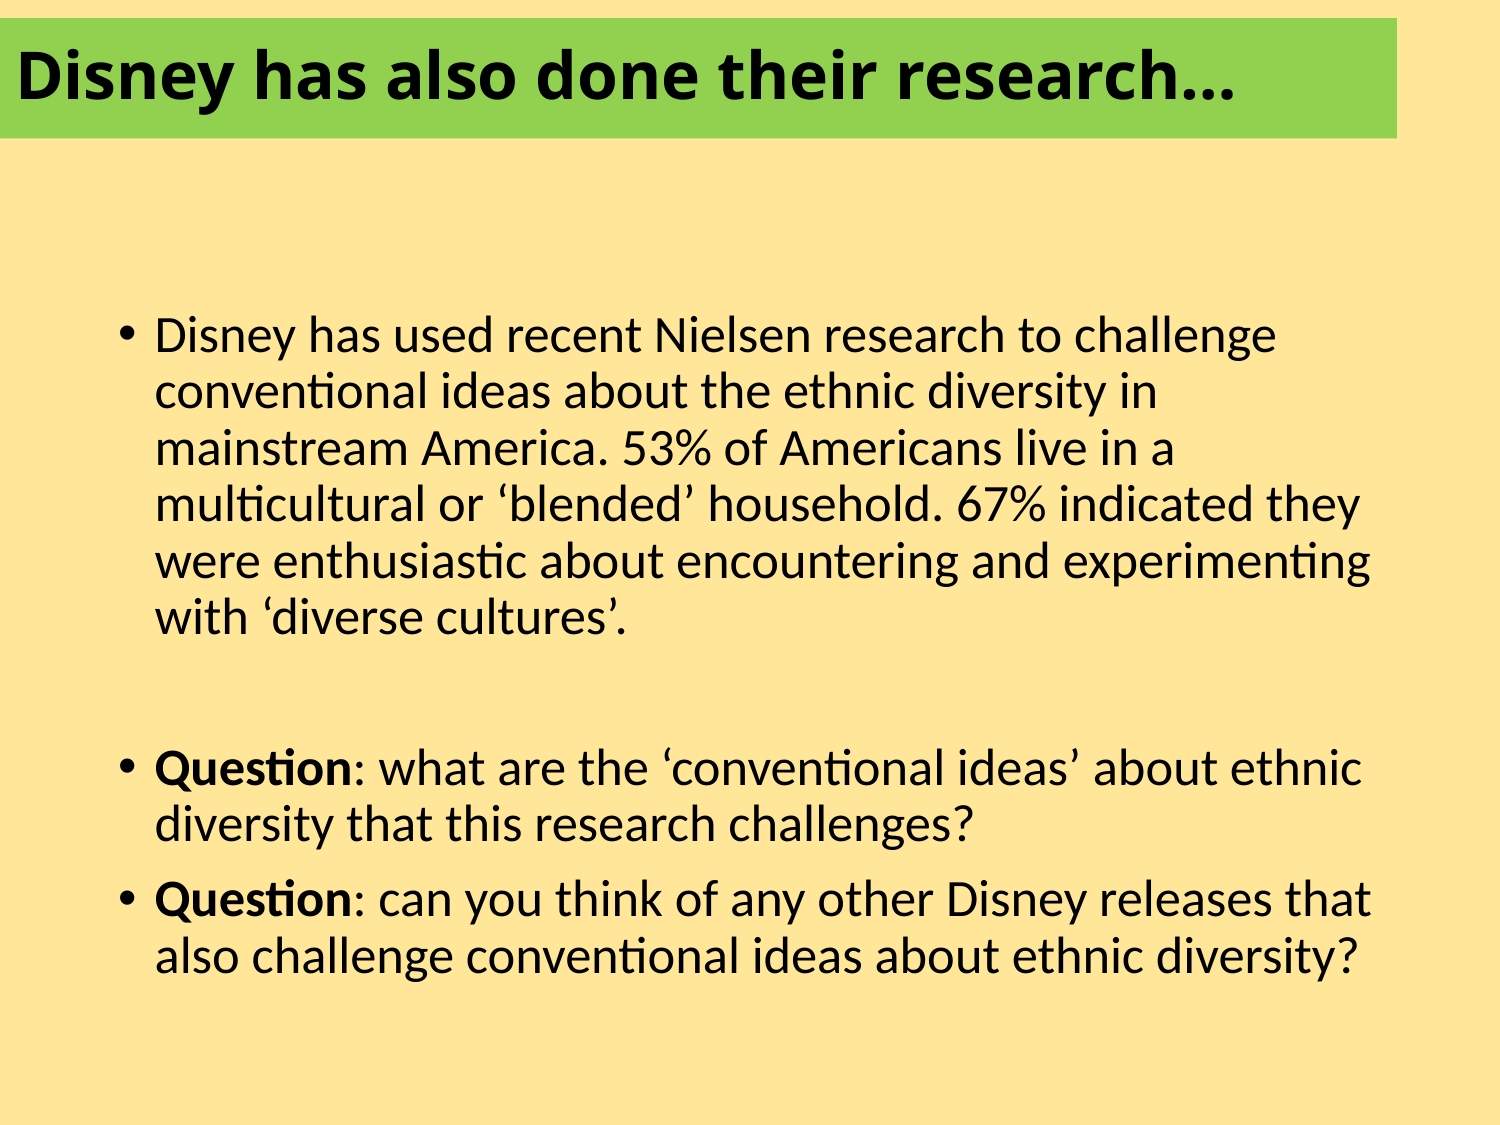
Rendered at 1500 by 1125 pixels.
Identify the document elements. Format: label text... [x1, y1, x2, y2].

list Disney has used recent Nielsen research to challenge conventional ideas about the ethnic diversity in mainstream America. 53% of Americans live in a multicultural or ‘blended’ household. 67% indicated they were enthusiastic about encountering and experimenting with ‘diverse cultures’. Question: what are the ‘conventional ideas’ about ethnic diversity that this research challenges? Question: can you think of any other Disney releases that also challenge conventional ideas about ethnic diversity? [103, 299, 1397, 1014]
title Disney has also done their research… [0, 18, 1397, 139]
